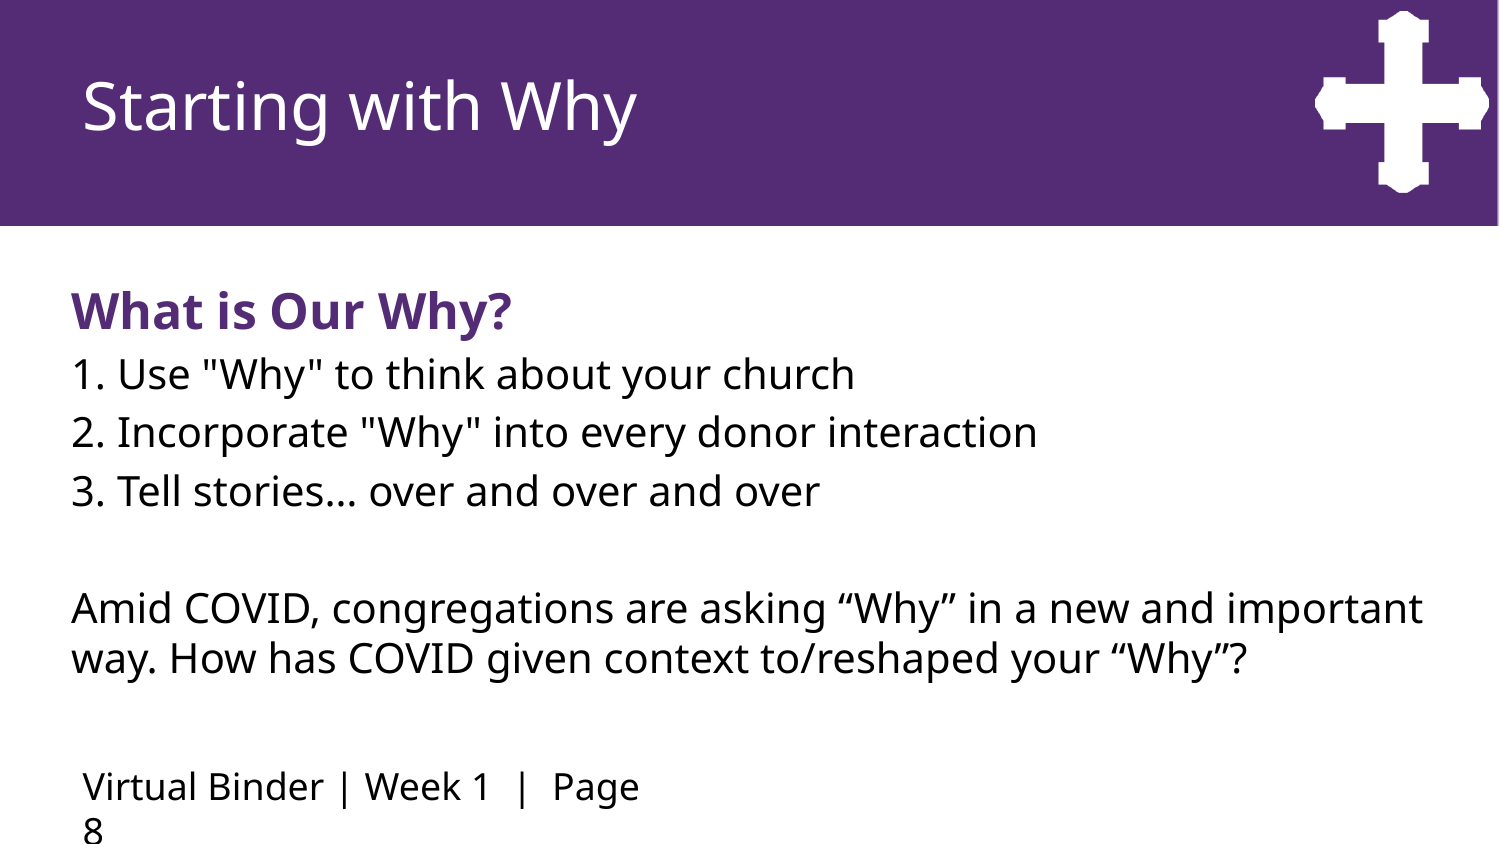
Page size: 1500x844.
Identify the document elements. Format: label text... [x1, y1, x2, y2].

picture [0, 0, 1500, 227]
text_box Virtual Binder | Week 1 | Page 8 [75, 755, 665, 844]
list What is Our Why? 1. Use "Why" to think about your church 2. Incorporate "Why" into every donor interaction 3. Tell stories… over and over and over Amid COVID, congregations are asking “Why” in a new and important way. How has COVID given context to/reshaped your “Why”? [63, 271, 1437, 754]
